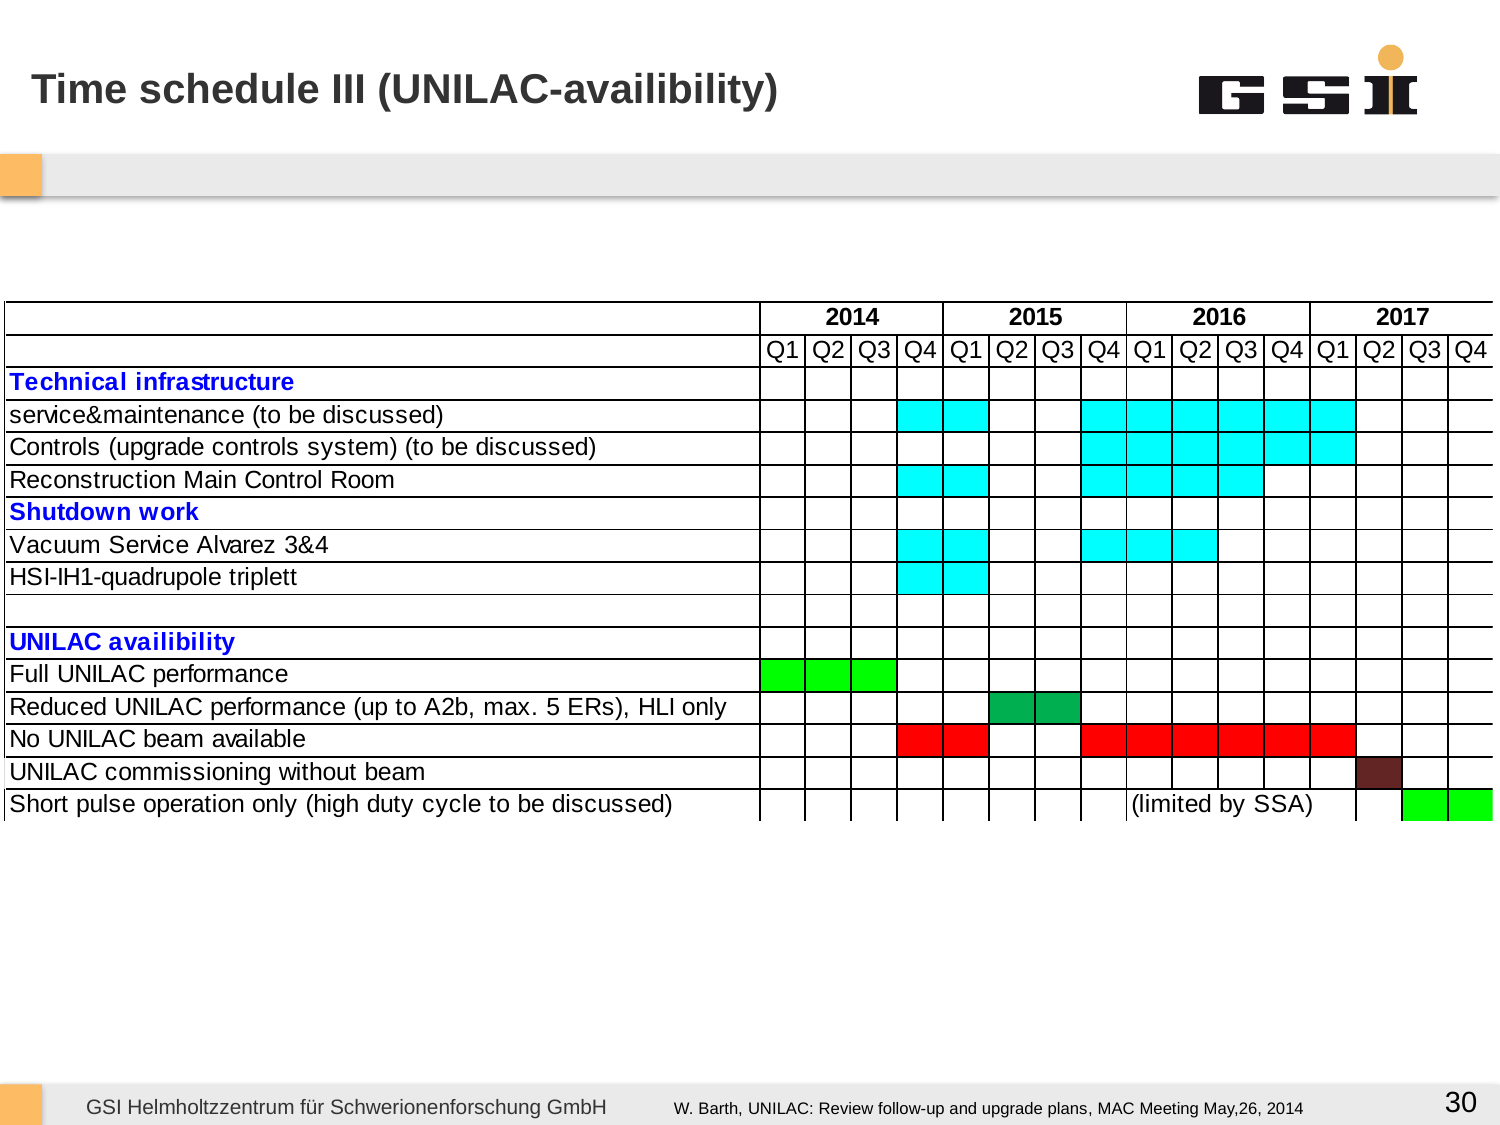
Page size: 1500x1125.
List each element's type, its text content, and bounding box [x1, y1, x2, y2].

footer W. Barth, UNILAC: Review follow-up and upgrade plans, MAC Meeting May,26, 2014 [609, 1090, 1369, 1125]
slide_number 30 [1417, 1081, 1493, 1121]
text_box Time schedule III (UNILAC-availibility) [16, 42, 1500, 120]
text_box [3, 301, 1495, 824]
